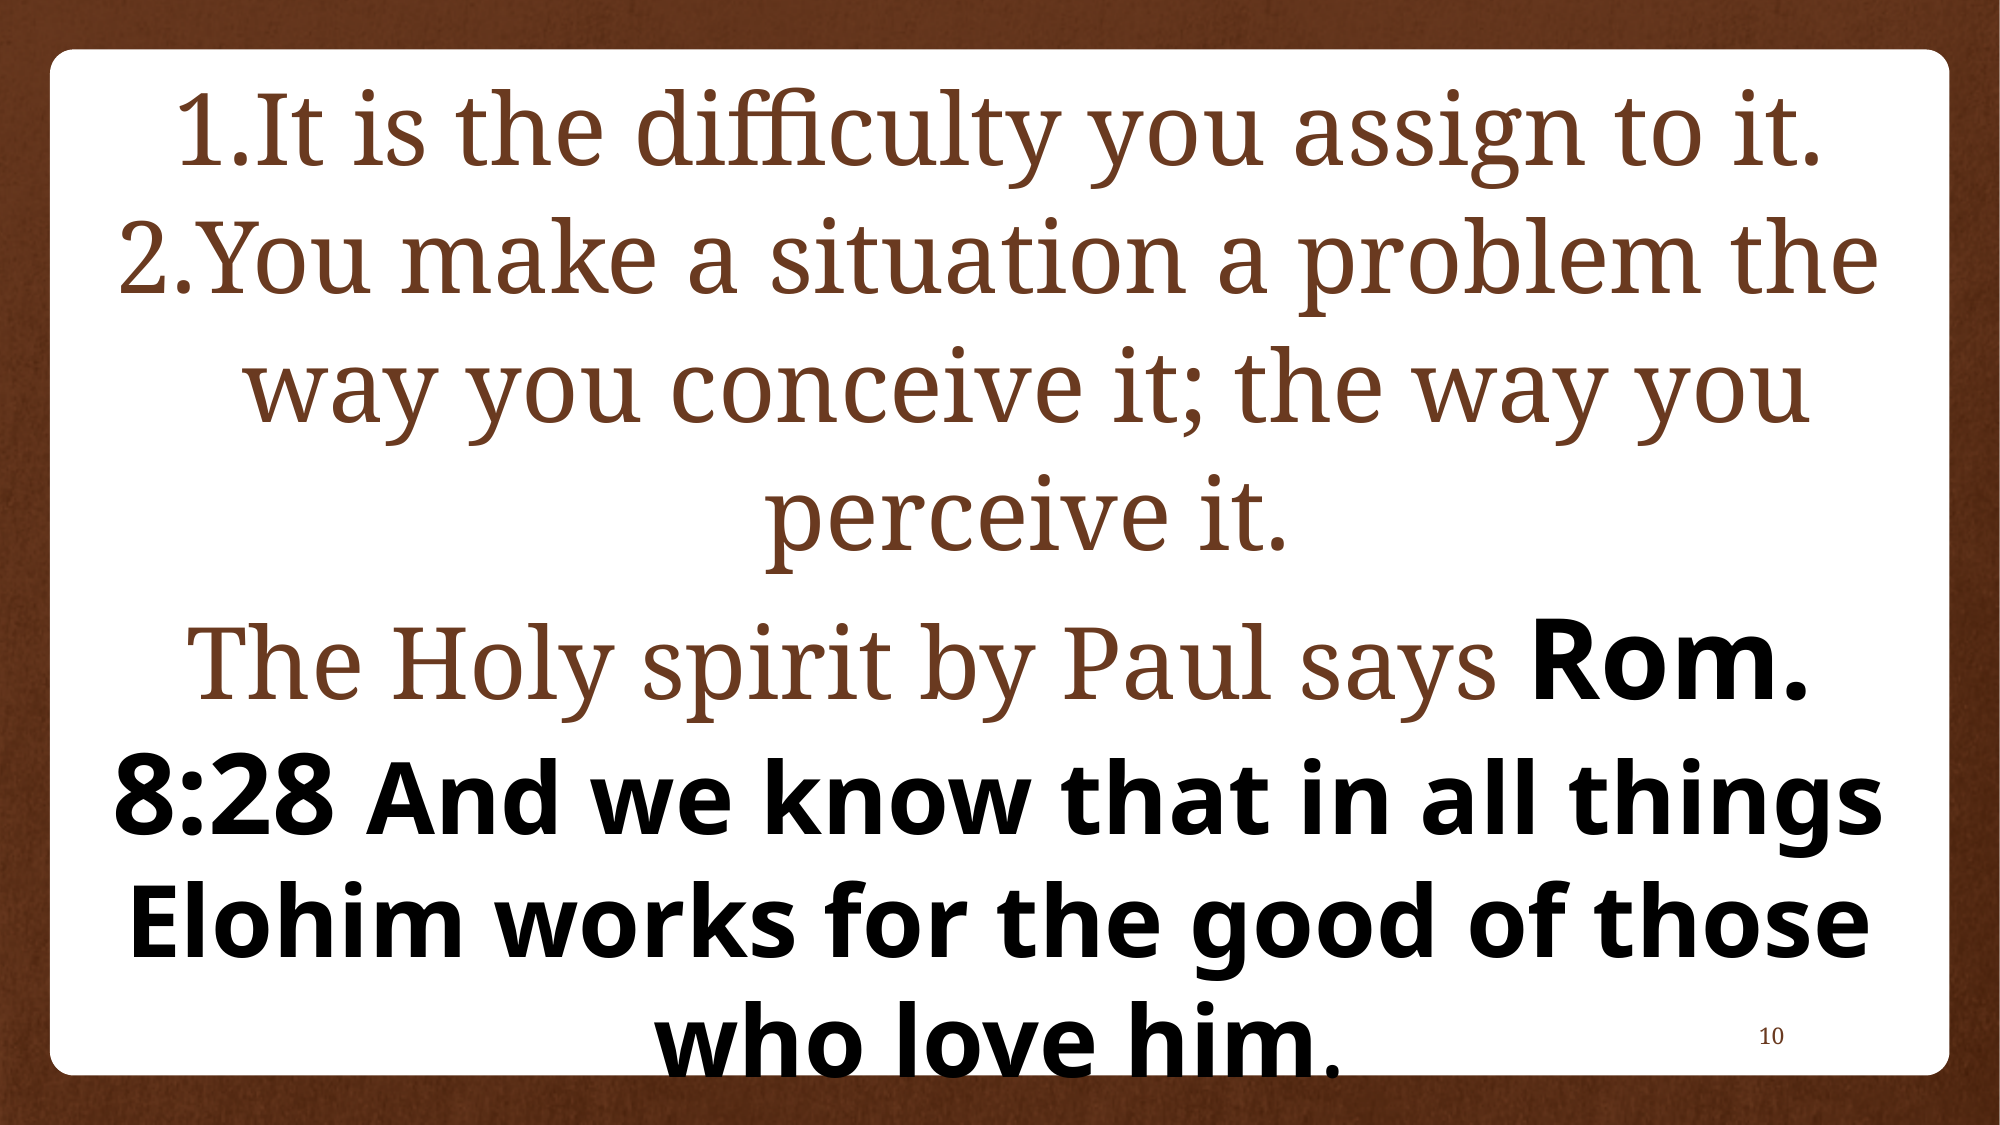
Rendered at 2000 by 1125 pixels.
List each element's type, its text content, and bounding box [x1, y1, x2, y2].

slide_number 10 [1682, 1012, 1800, 1063]
text_box It is the difficulty you assign to it. You make a situation a problem the way you conceive it; the way you perceive it. The Holy spirit by Paul says Rom. 8:28 And we know that in all things Elohim works for the good of those who love him. [49, 49, 1950, 1105]
